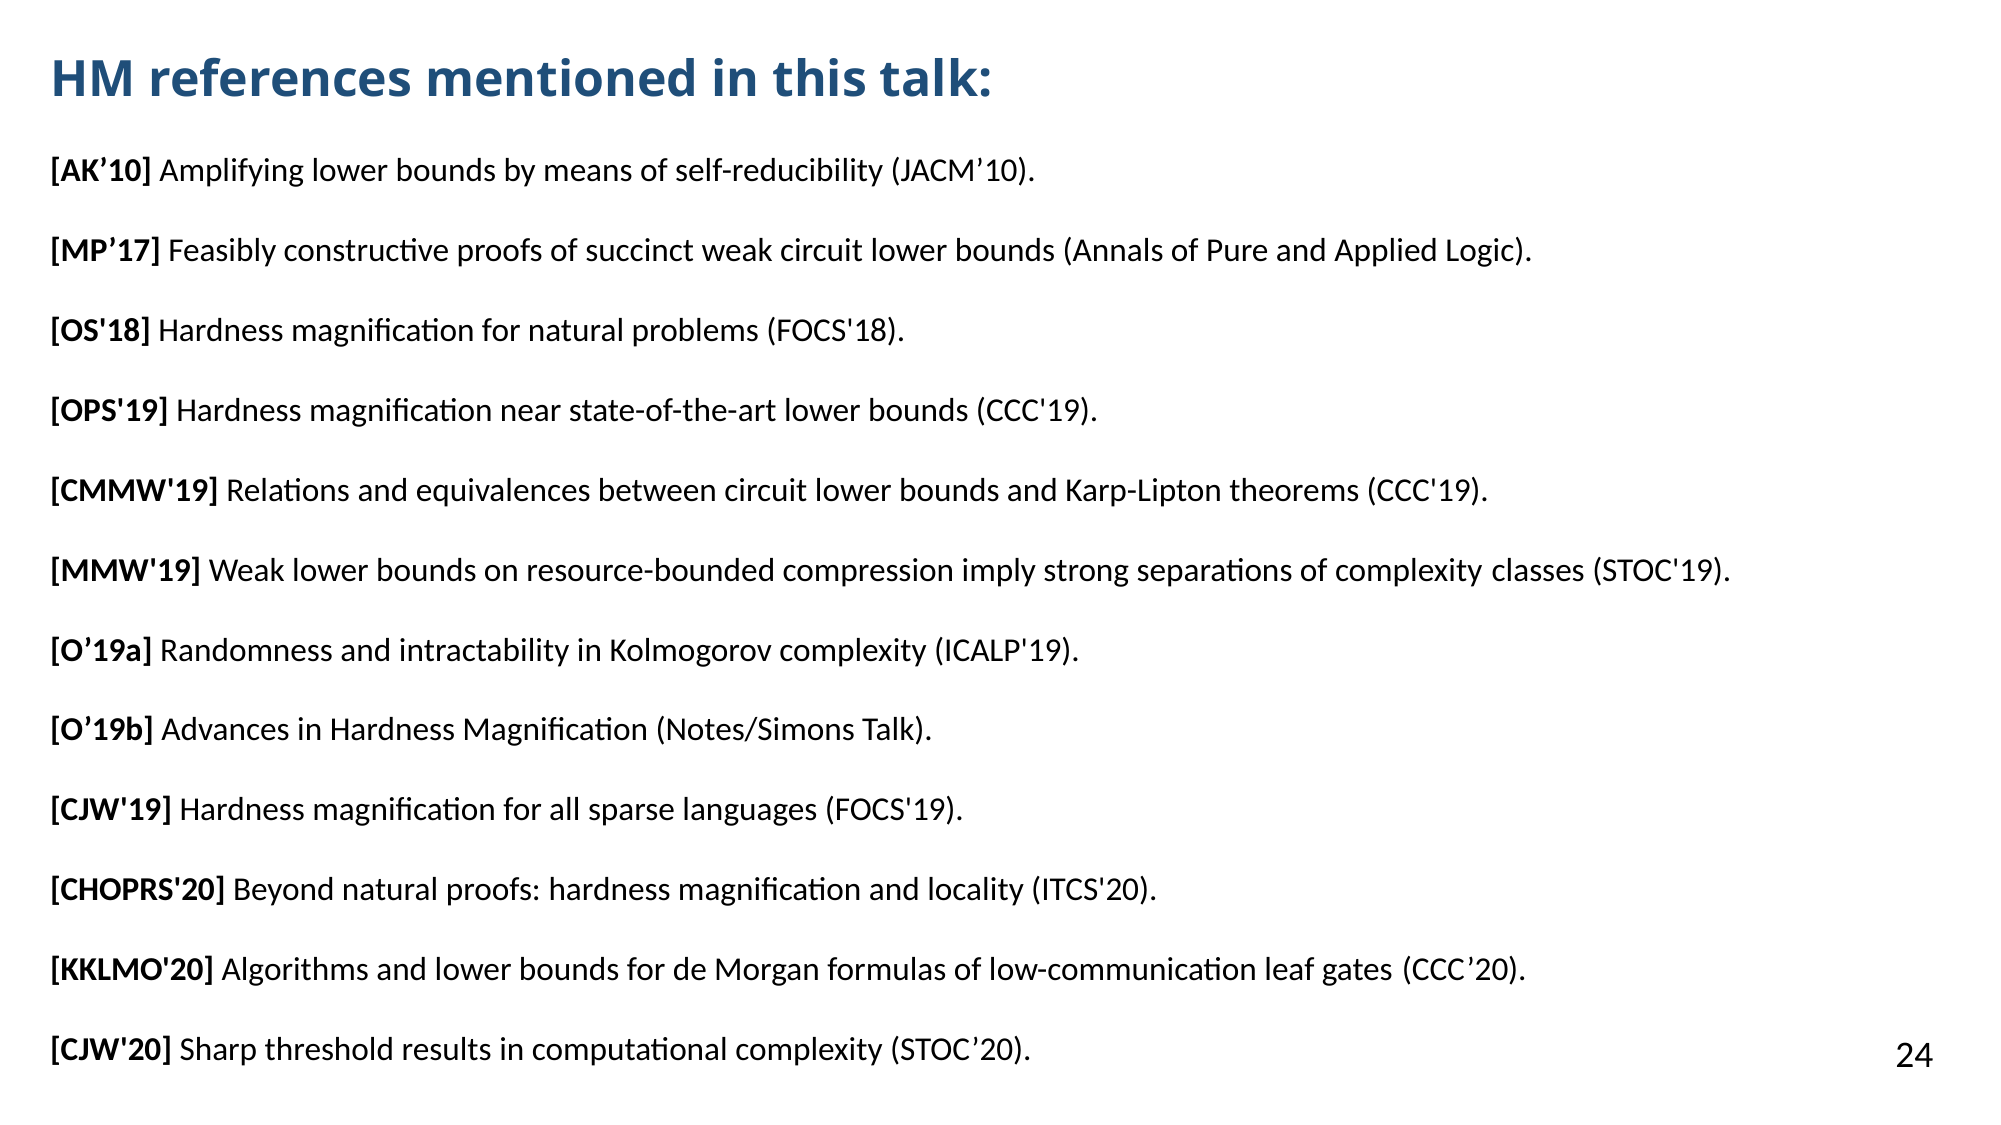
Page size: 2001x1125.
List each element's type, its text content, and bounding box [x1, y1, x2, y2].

text_box [AK’10] Amplifying lower bounds by means of self-reducibility (JACM’10). [MP’17] Feasibly constructive proofs of succinct weak circuit lower bounds (Annals of Pure and Applied Logic). [OS'18] Hardness magnification for natural problems (FOCS'18). [OPS'19] Hardness magnification near state-of-the-art lower bounds (CCC'19). [CMMW'19] Relations and equivalences between circuit lower bounds and Karp-Lipton theorems (CCC'19). [MMW'19] Weak lower bounds on resource-bounded compression imply strong separations of complexity classes (STOC'19). [O’19a] Randomness and intractability in Kolmogorov complexity (ICALP'19). [O’19b] Advances in Hardness Magnification (Notes/Simons Talk). [CJW'19] Hardness magnification for all sparse languages (FOCS'19). [CHOPRS'20] Beyond natural proofs: hardness magnification and locality (ITCS'20). [KKLMO'20] Algorithms and lower bounds for de Morgan formulas of low-communication leaf gates (CCC’20). [CJW'20] Sharp threshold results in computational complexity (STOC’20). [35, 141, 1985, 1075]
text_box HM references mentioned in this talk: [35, 39, 1801, 115]
text_box 24 [1880, 1022, 1956, 1083]
